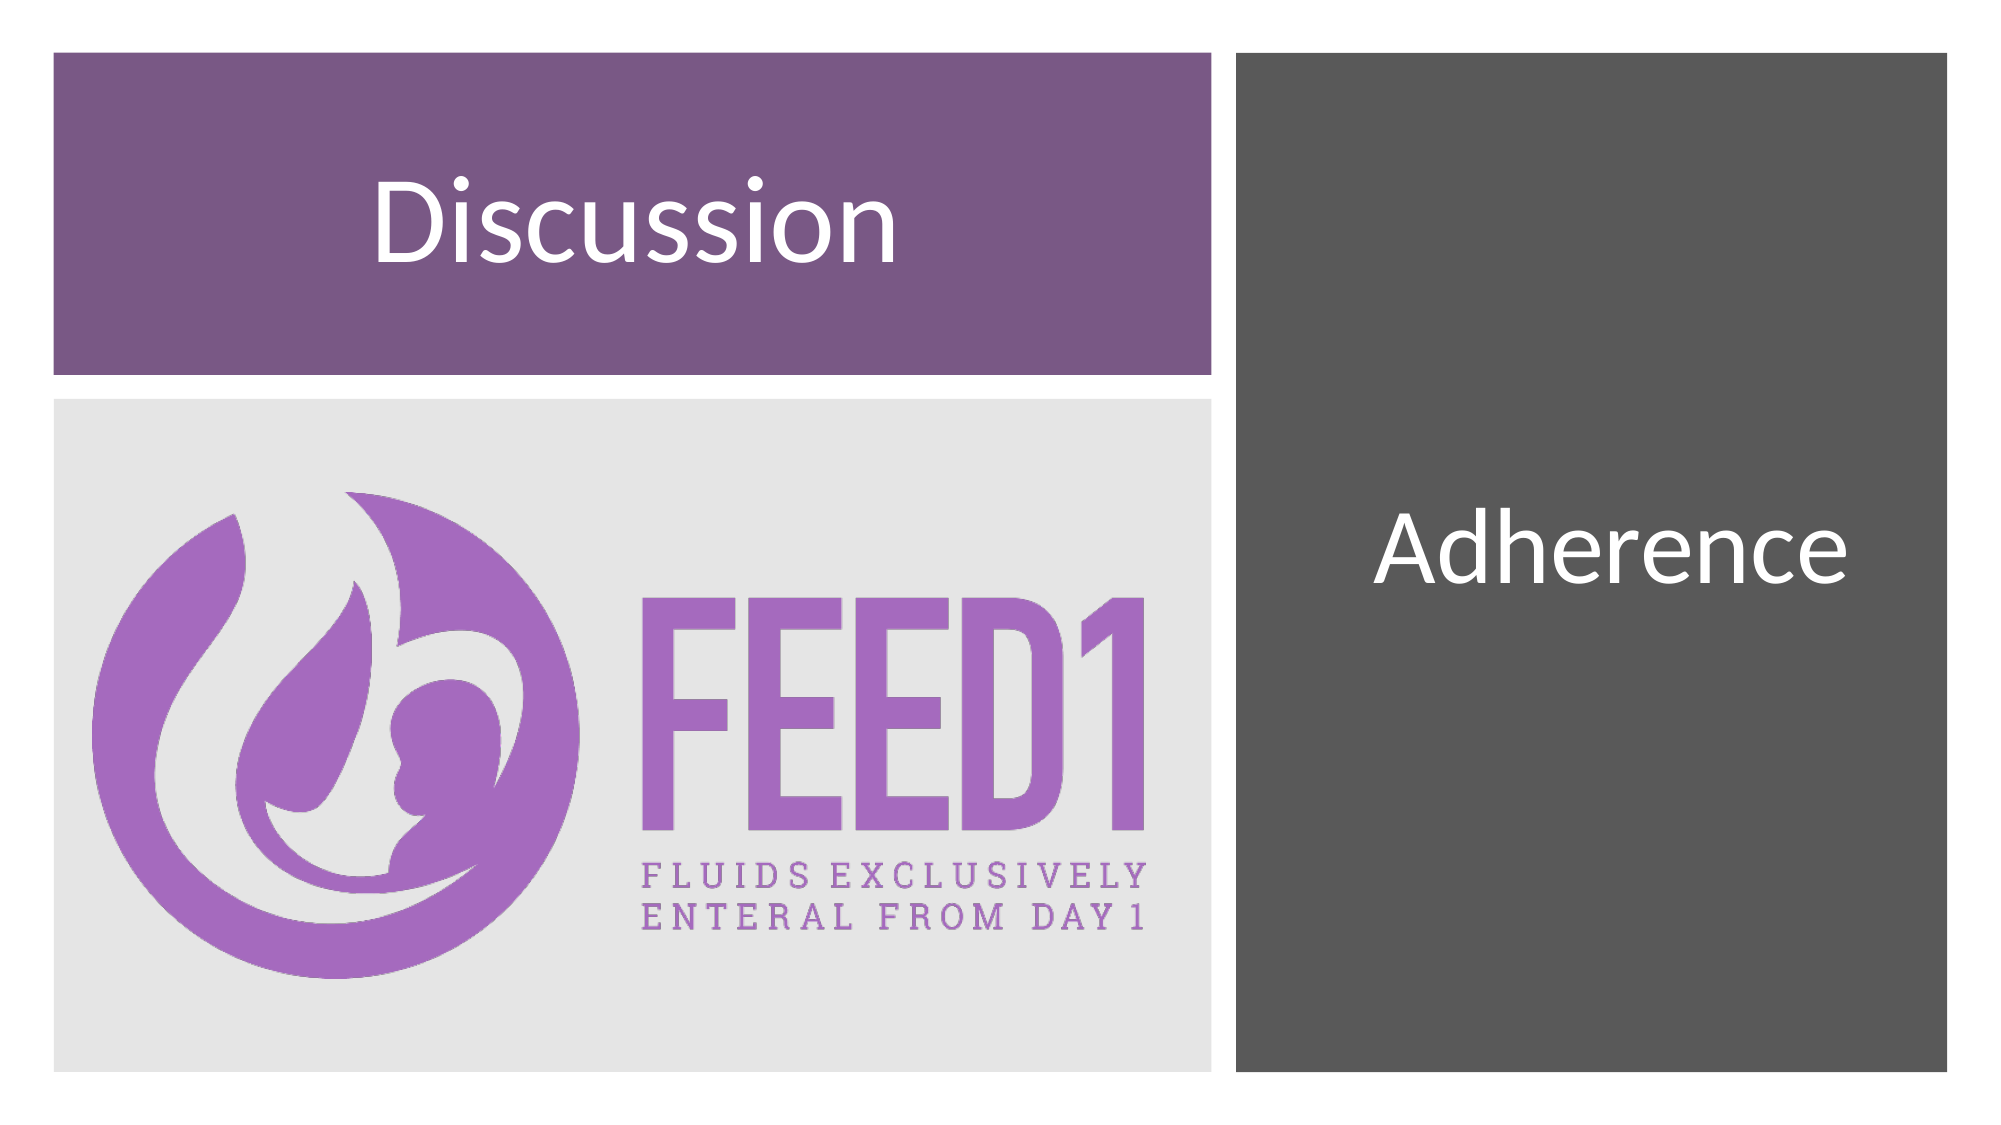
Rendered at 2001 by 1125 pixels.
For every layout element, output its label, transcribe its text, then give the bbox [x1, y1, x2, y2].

text_box [1235, 52, 1948, 1073]
list Adherence [1317, 150, 1908, 947]
text_box Discussion [355, 130, 946, 296]
picture [92, 492, 1173, 979]
text_box [53, 52, 1212, 376]
text_box [53, 398, 1212, 1073]
